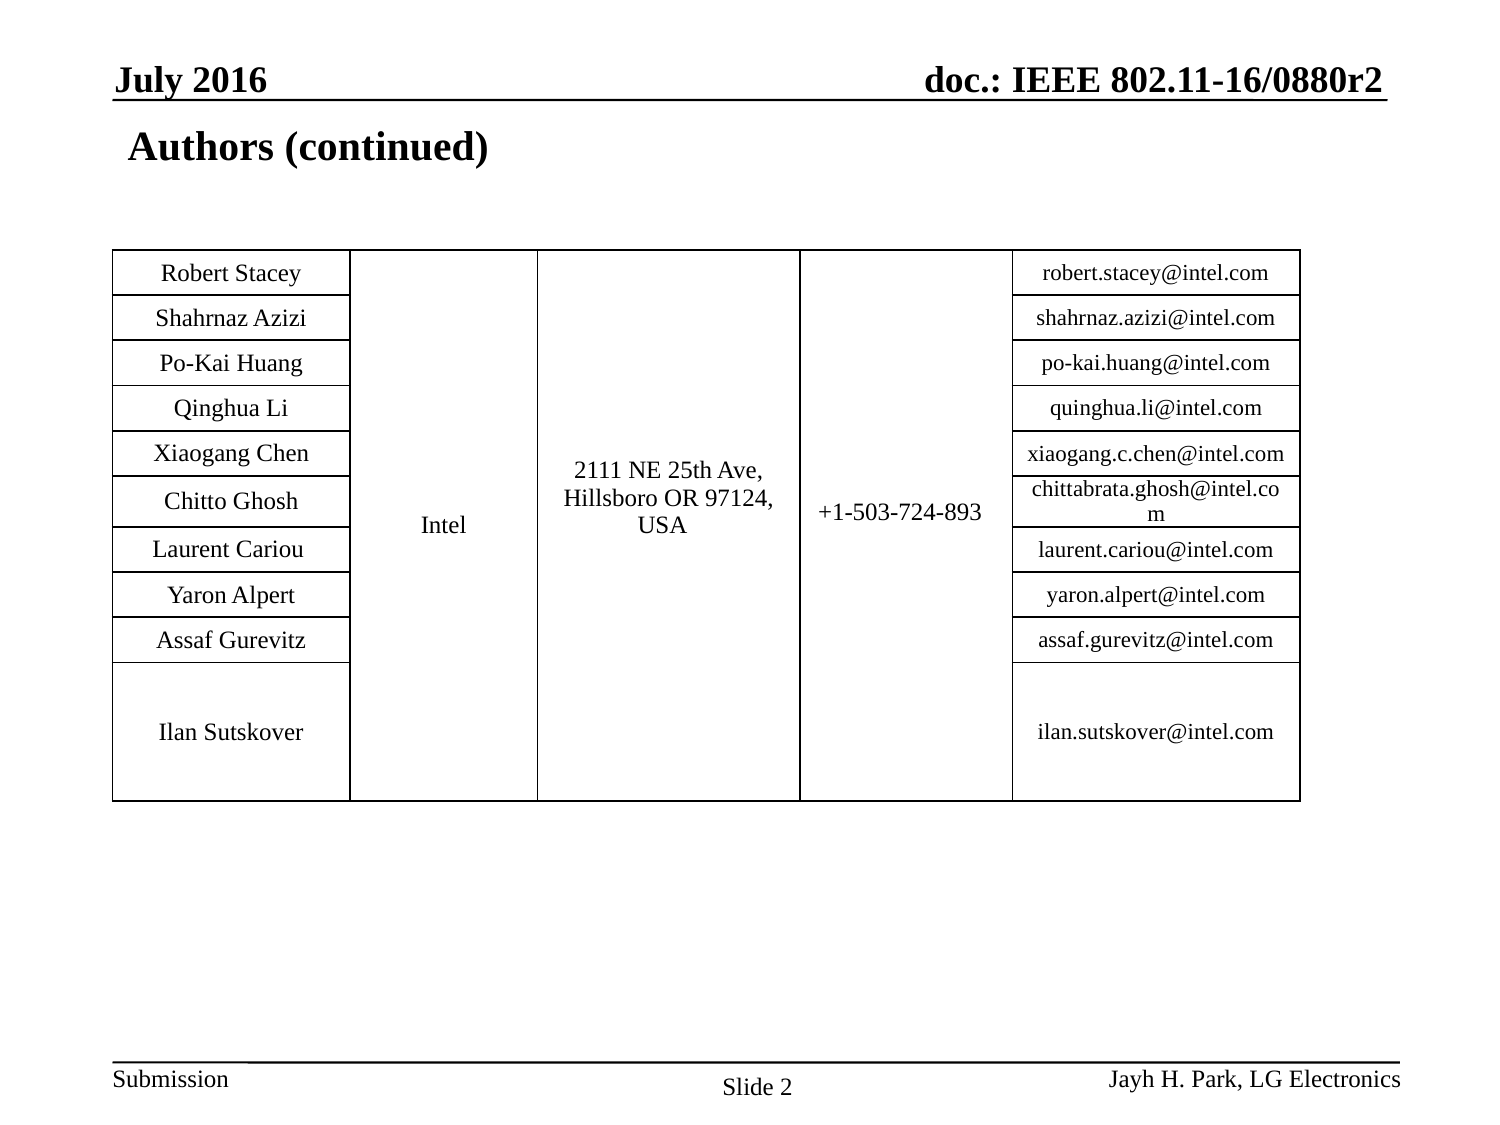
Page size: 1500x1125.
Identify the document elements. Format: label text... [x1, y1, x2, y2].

table_header +1-503-724-893 [801, 251, 1012, 800]
table_cell laurent.cariou@intel.com [1013, 528, 1299, 571]
table_cell Yaron Alpert [113, 573, 349, 616]
table_cell Laurent Cariou [113, 528, 349, 571]
table_cell quinghua.li@intel.com [1013, 386, 1299, 430]
table_cell chittabrata.ghosh@intel.com [1013, 477, 1299, 526]
slide_number Slide 2 [713, 1069, 802, 1101]
table_cell Assaf Gurevitz [113, 618, 349, 662]
table_cell Po-Kai Huang [113, 341, 349, 385]
table_header robert.stacey@intel.com [1013, 251, 1299, 294]
table_cell Ilan Sutskover [113, 663, 349, 800]
table_cell xiaogang.c.chen@intel.com [1013, 432, 1299, 475]
table_cell yaron.alpert@intel.com [1013, 573, 1299, 616]
table_cell ilan.sutskover@intel.com [1013, 663, 1299, 800]
title Authors (continued) [112, 124, 1388, 163]
table_header 2111 NE 25th Ave, Hillsboro OR 97124, USA [538, 251, 799, 800]
table_cell Xiaogang Chen [113, 432, 349, 475]
table_cell Chitto Ghosh [113, 477, 349, 526]
table_cell shahrnaz.azizi@intel.com [1013, 296, 1299, 339]
footer Jayh H. Park, LG Electronics [1104, 1061, 1402, 1093]
table_cell Qinghua Li [113, 386, 349, 430]
table_cell assaf.gurevitz@intel.com [1013, 618, 1299, 662]
table_header Robert Stacey [113, 251, 349, 294]
table_cell Shahrnaz Azizi [113, 296, 349, 339]
table_header Intel [351, 251, 537, 800]
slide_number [114, 54, 270, 101]
table_cell po-kai.huang@intel.com [1013, 341, 1299, 385]
